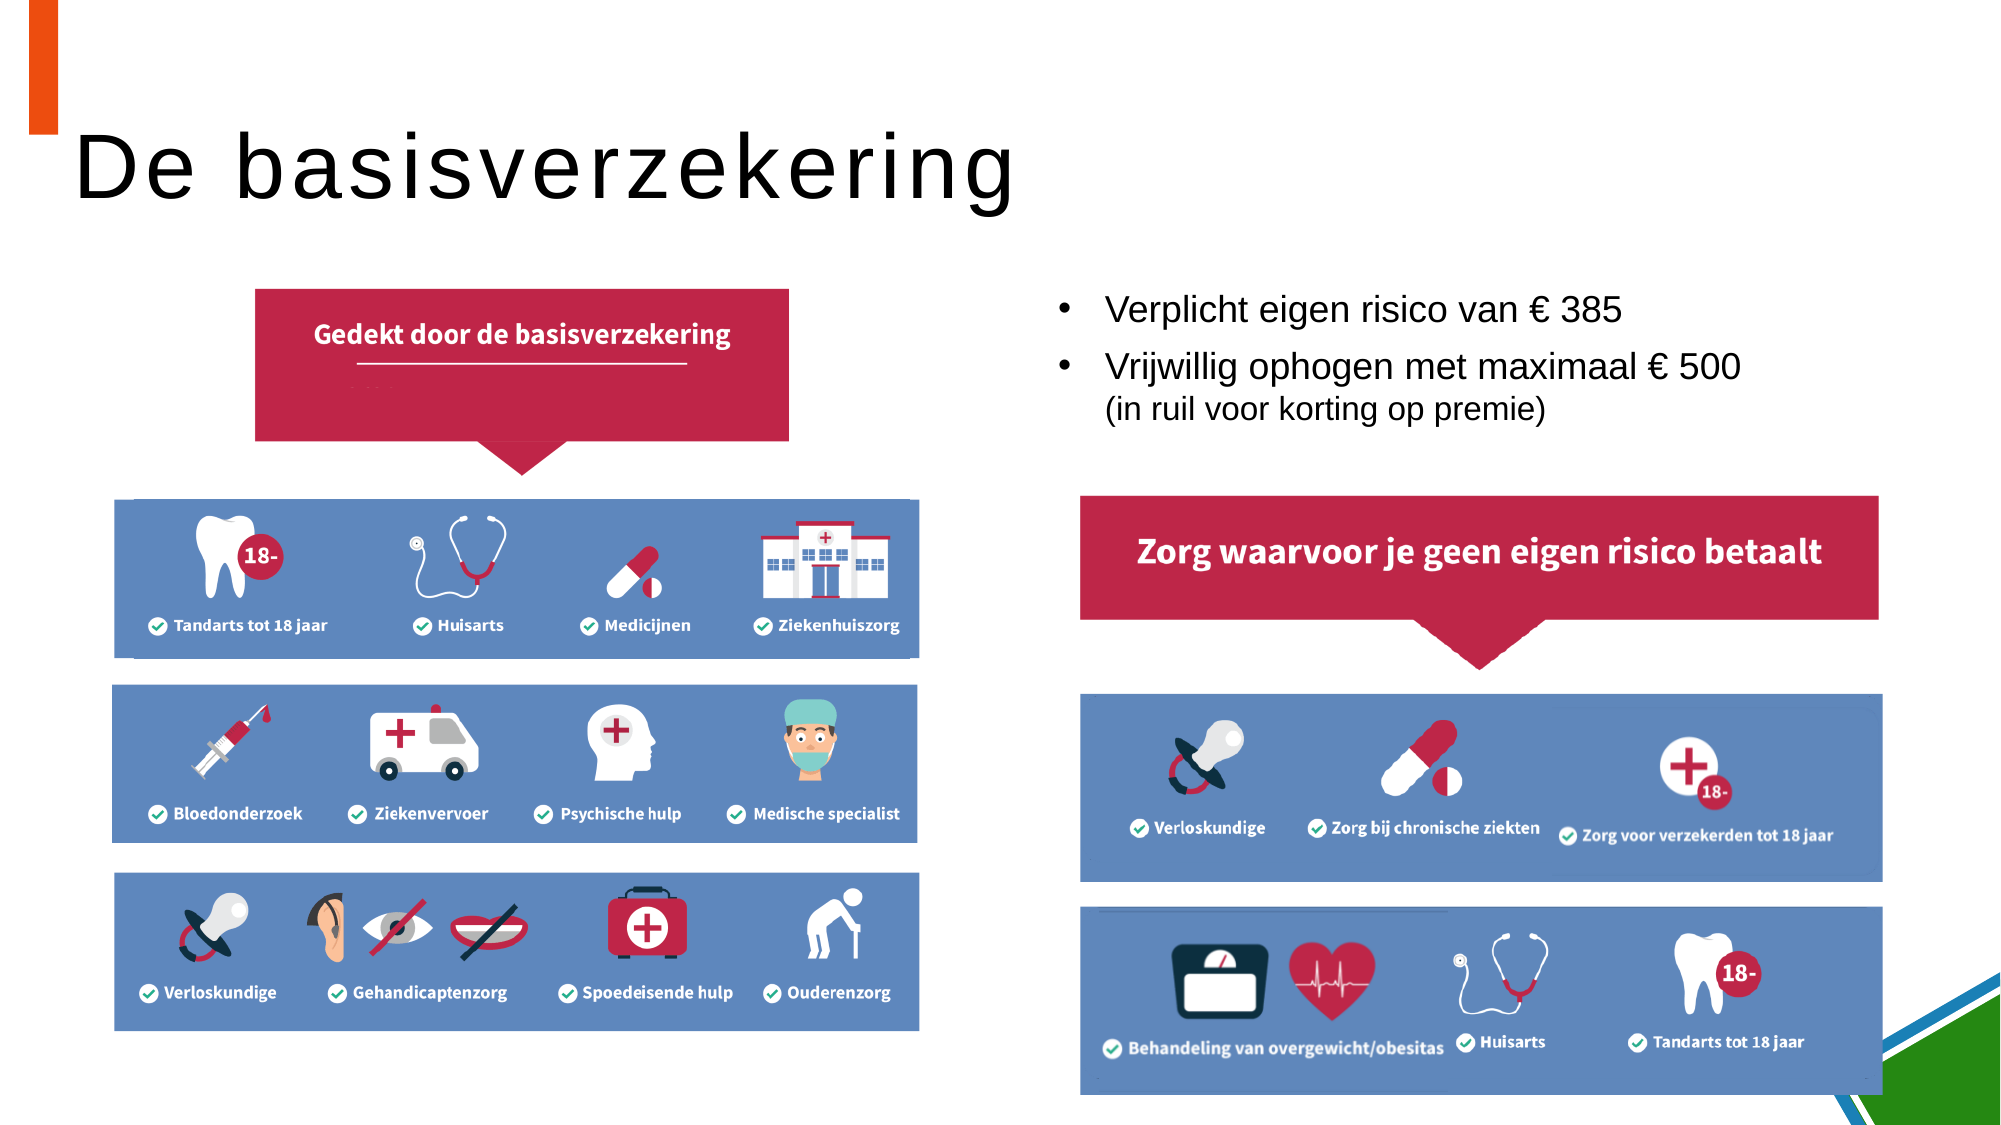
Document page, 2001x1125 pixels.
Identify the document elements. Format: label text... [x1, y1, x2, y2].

picture [1040, 457, 1918, 693]
title De basisverzekering [58, 59, 1945, 278]
text_box Verplicht eigen risico van € 385 Vrijwillig ophogen met maximaal € 500 (in ruil voor korting op premie) [1043, 277, 1846, 435]
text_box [112, 499, 920, 1032]
picture [76, 250, 968, 486]
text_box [1043, 680, 1921, 1125]
